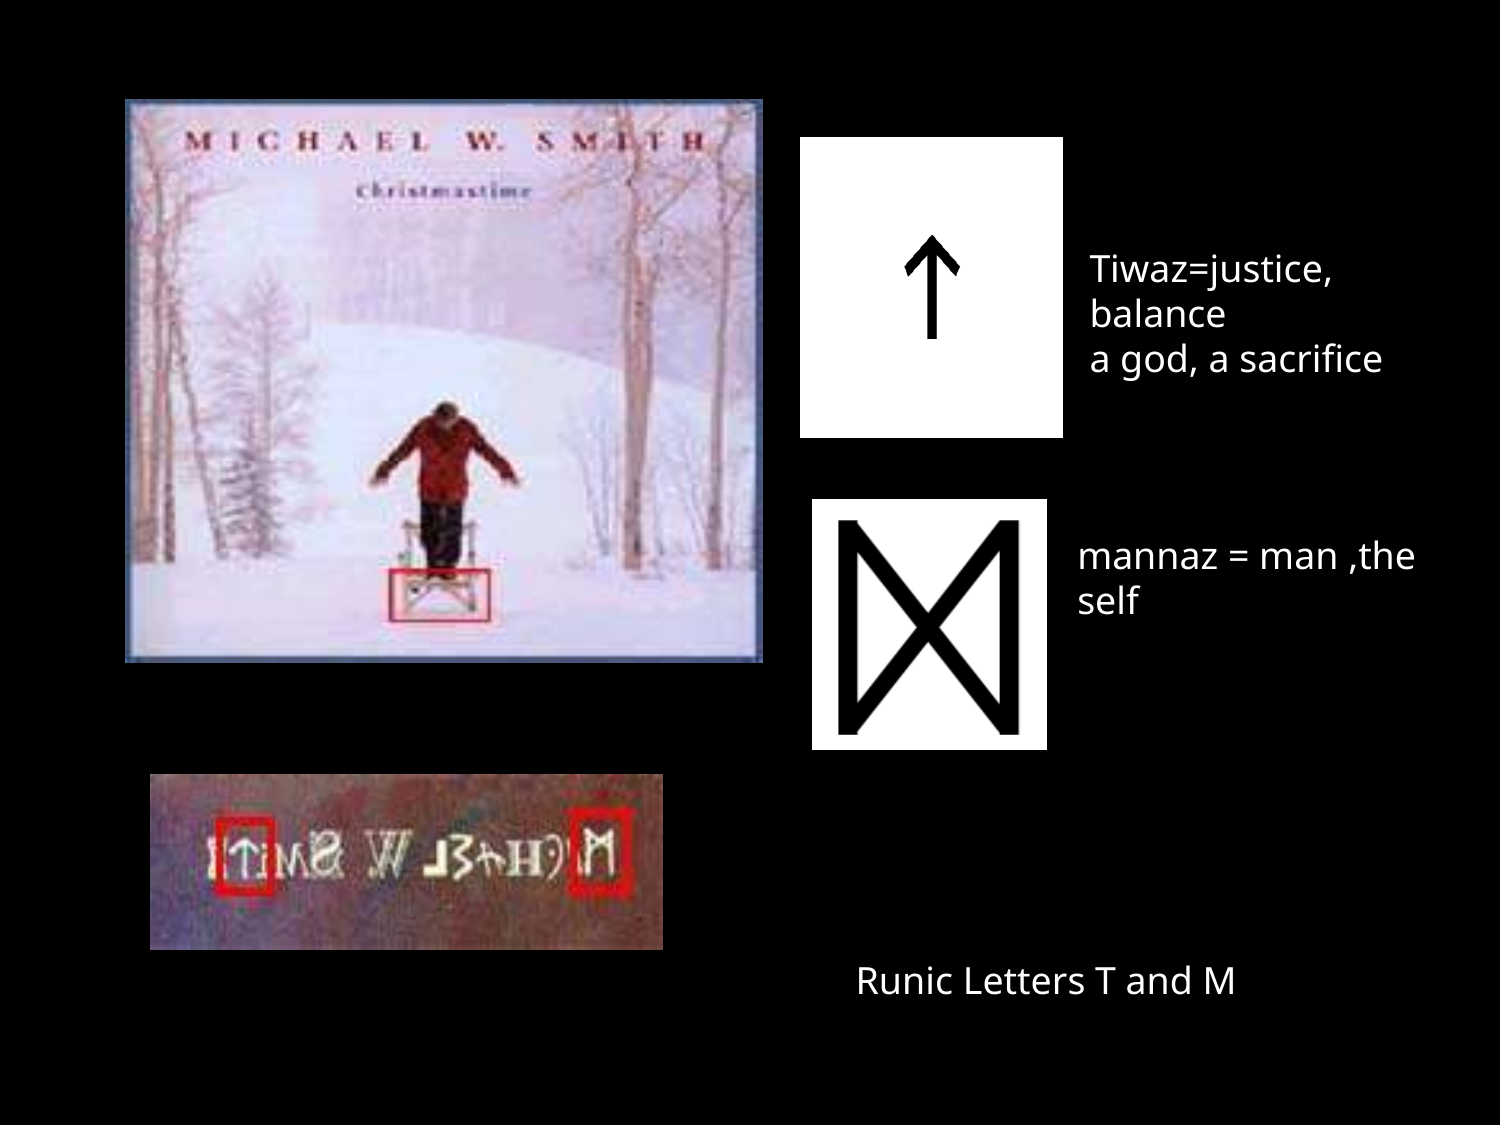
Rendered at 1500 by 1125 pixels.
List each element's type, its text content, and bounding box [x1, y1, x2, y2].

picture [149, 774, 663, 950]
picture [799, 137, 1063, 438]
text_box Runic Letters T and M [840, 949, 1252, 1010]
picture [124, 99, 763, 663]
picture [812, 499, 1047, 750]
text_box mannaz = man ,the self [1062, 524, 1475, 630]
text_box Tiwaz=justice, balance a god, a sacrifice [1074, 237, 1463, 433]
